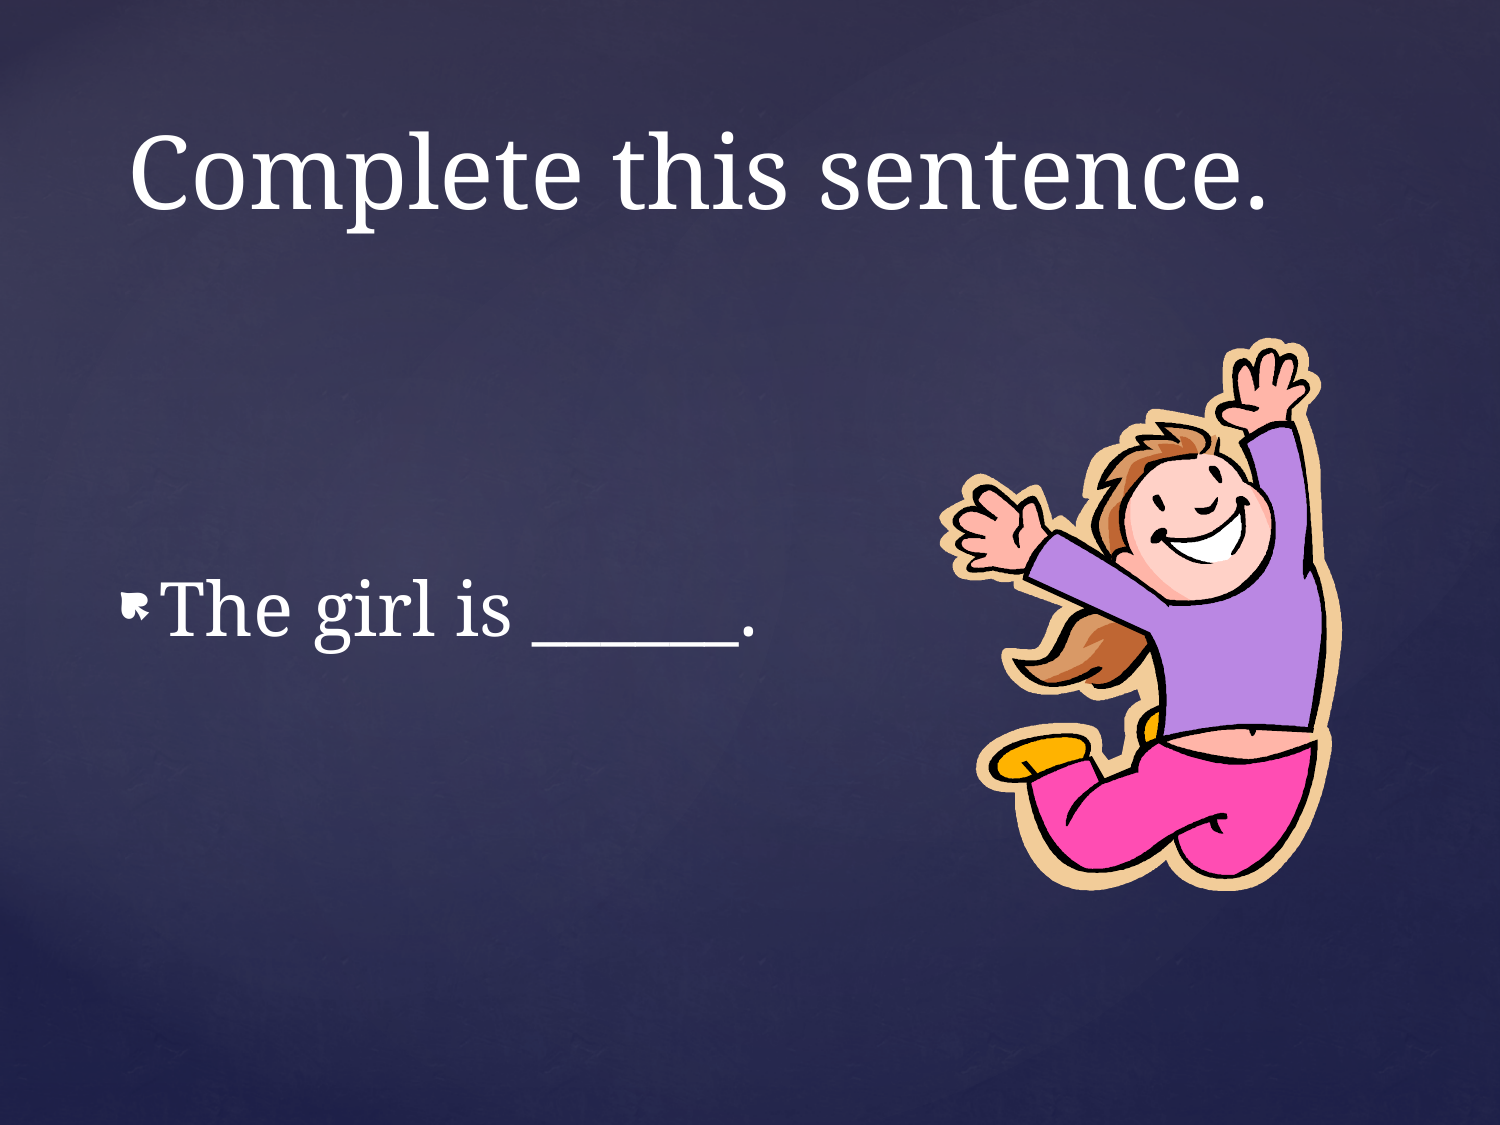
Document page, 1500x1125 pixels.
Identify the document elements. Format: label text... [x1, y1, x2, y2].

title Complete this sentence. [112, 87, 1350, 238]
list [936, 328, 1353, 901]
list The girl is ______. [99, 324, 800, 888]
